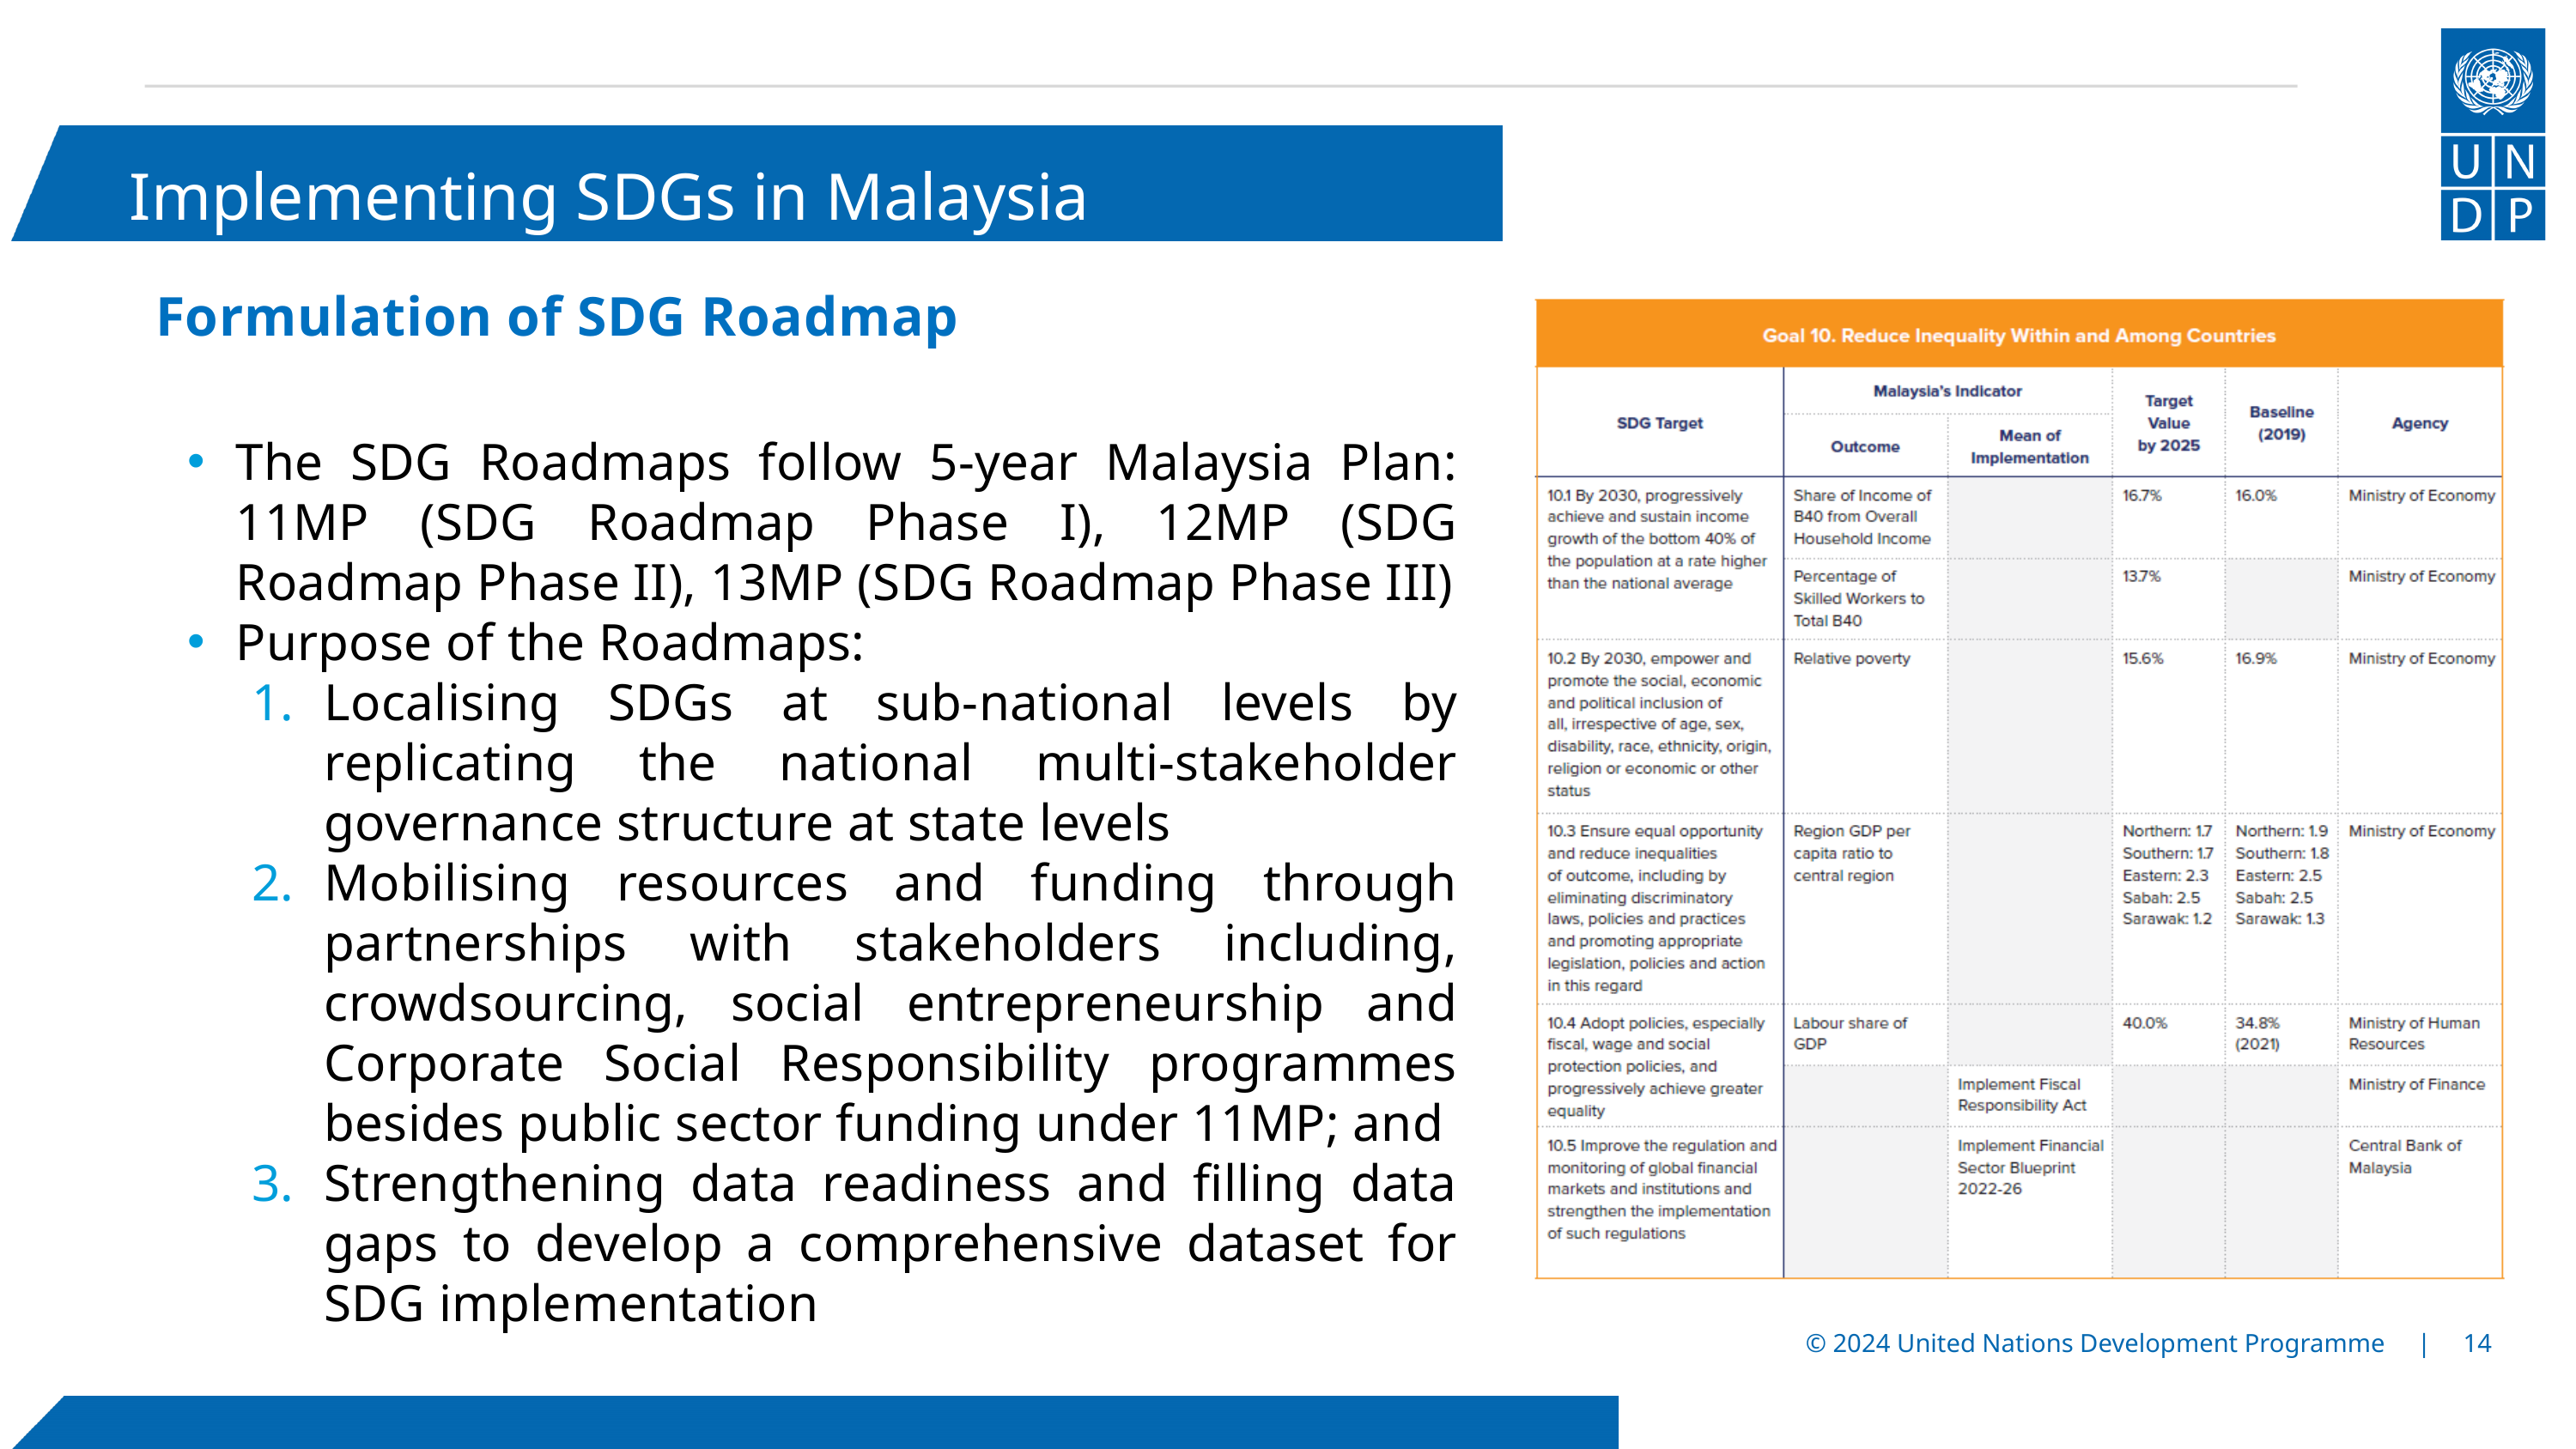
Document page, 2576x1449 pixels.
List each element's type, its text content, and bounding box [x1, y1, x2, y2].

text_box The SDG Roadmaps follow 5-year Malaysia Plan: 11MP (SDG Roadmap Phase I), 12MP (SDG Roadmap Phase II), 13MP (SDG Roadmap Phase III) Purpose of the Roadmaps: Localising SDGs at sub-national levels by replicating the national multi-stakeholder governance structure at state levels Mobilising resources and funding through partnerships with stakeholders including, crowdsourcing, social entrepreneurship and Corporate Social Responsibility programmes besides public sector funding under 11MP; and Strengthening data readiness and filling data gaps to develop a comprehensive dataset for SDG implementation [76, 423, 1472, 1398]
picture [1524, 280, 2527, 1299]
text_box Implementing SDGs in Malaysia [129, 125, 1473, 233]
text_box © 2024 United Nations Development Programme | 14 [1556, 1322, 2493, 1358]
text_box Formulation of SDG Roadmap [0, 276, 1564, 353]
text_box [0, 125, 1503, 241]
text_box [2440, 28, 2546, 240]
text_box [0, 1396, 1619, 1449]
